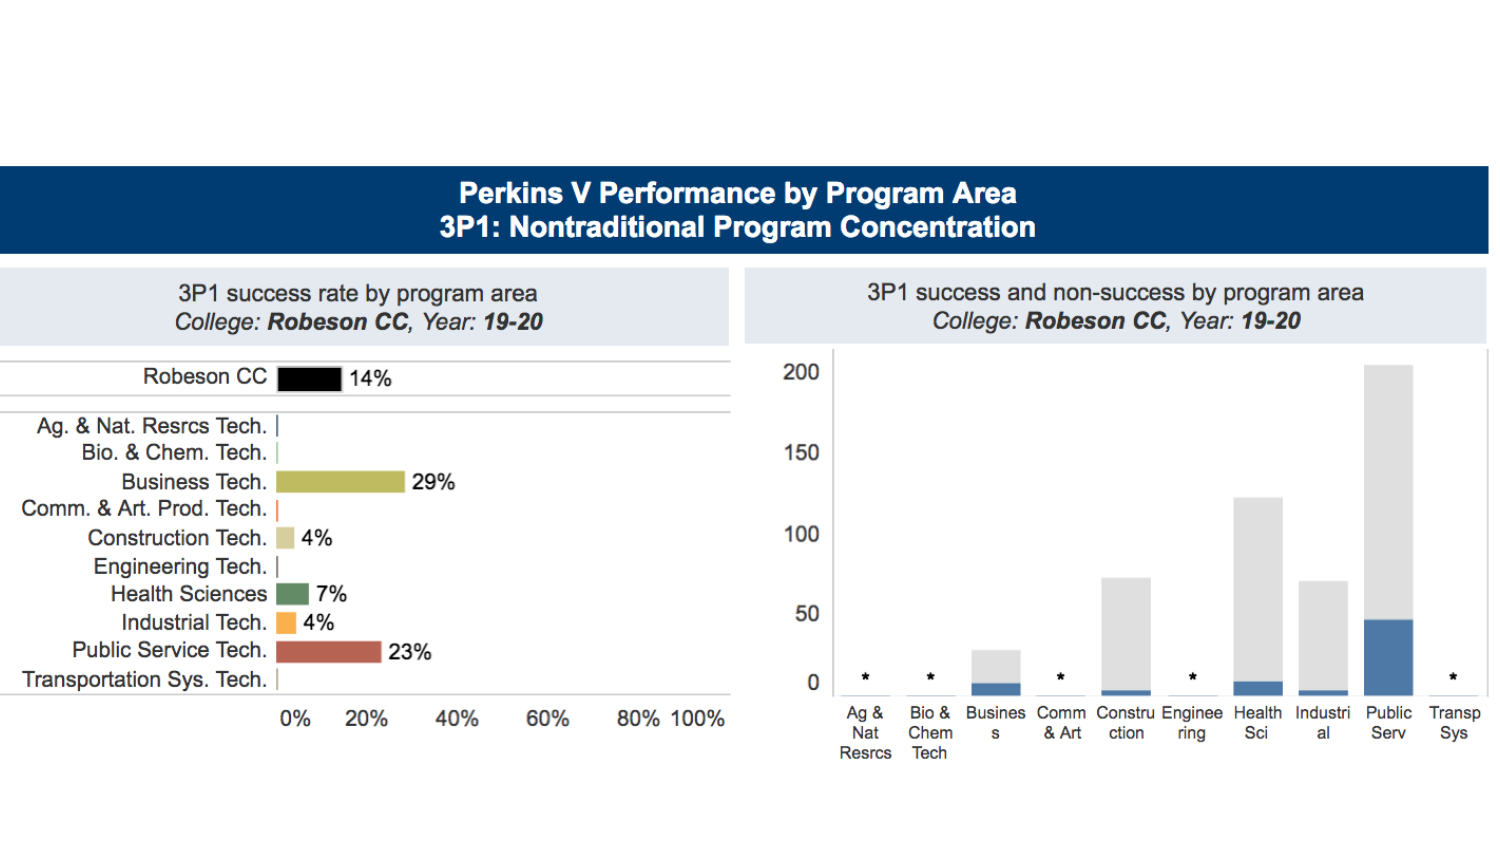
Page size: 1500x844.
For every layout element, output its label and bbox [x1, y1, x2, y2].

picture [0, 163, 1500, 764]
